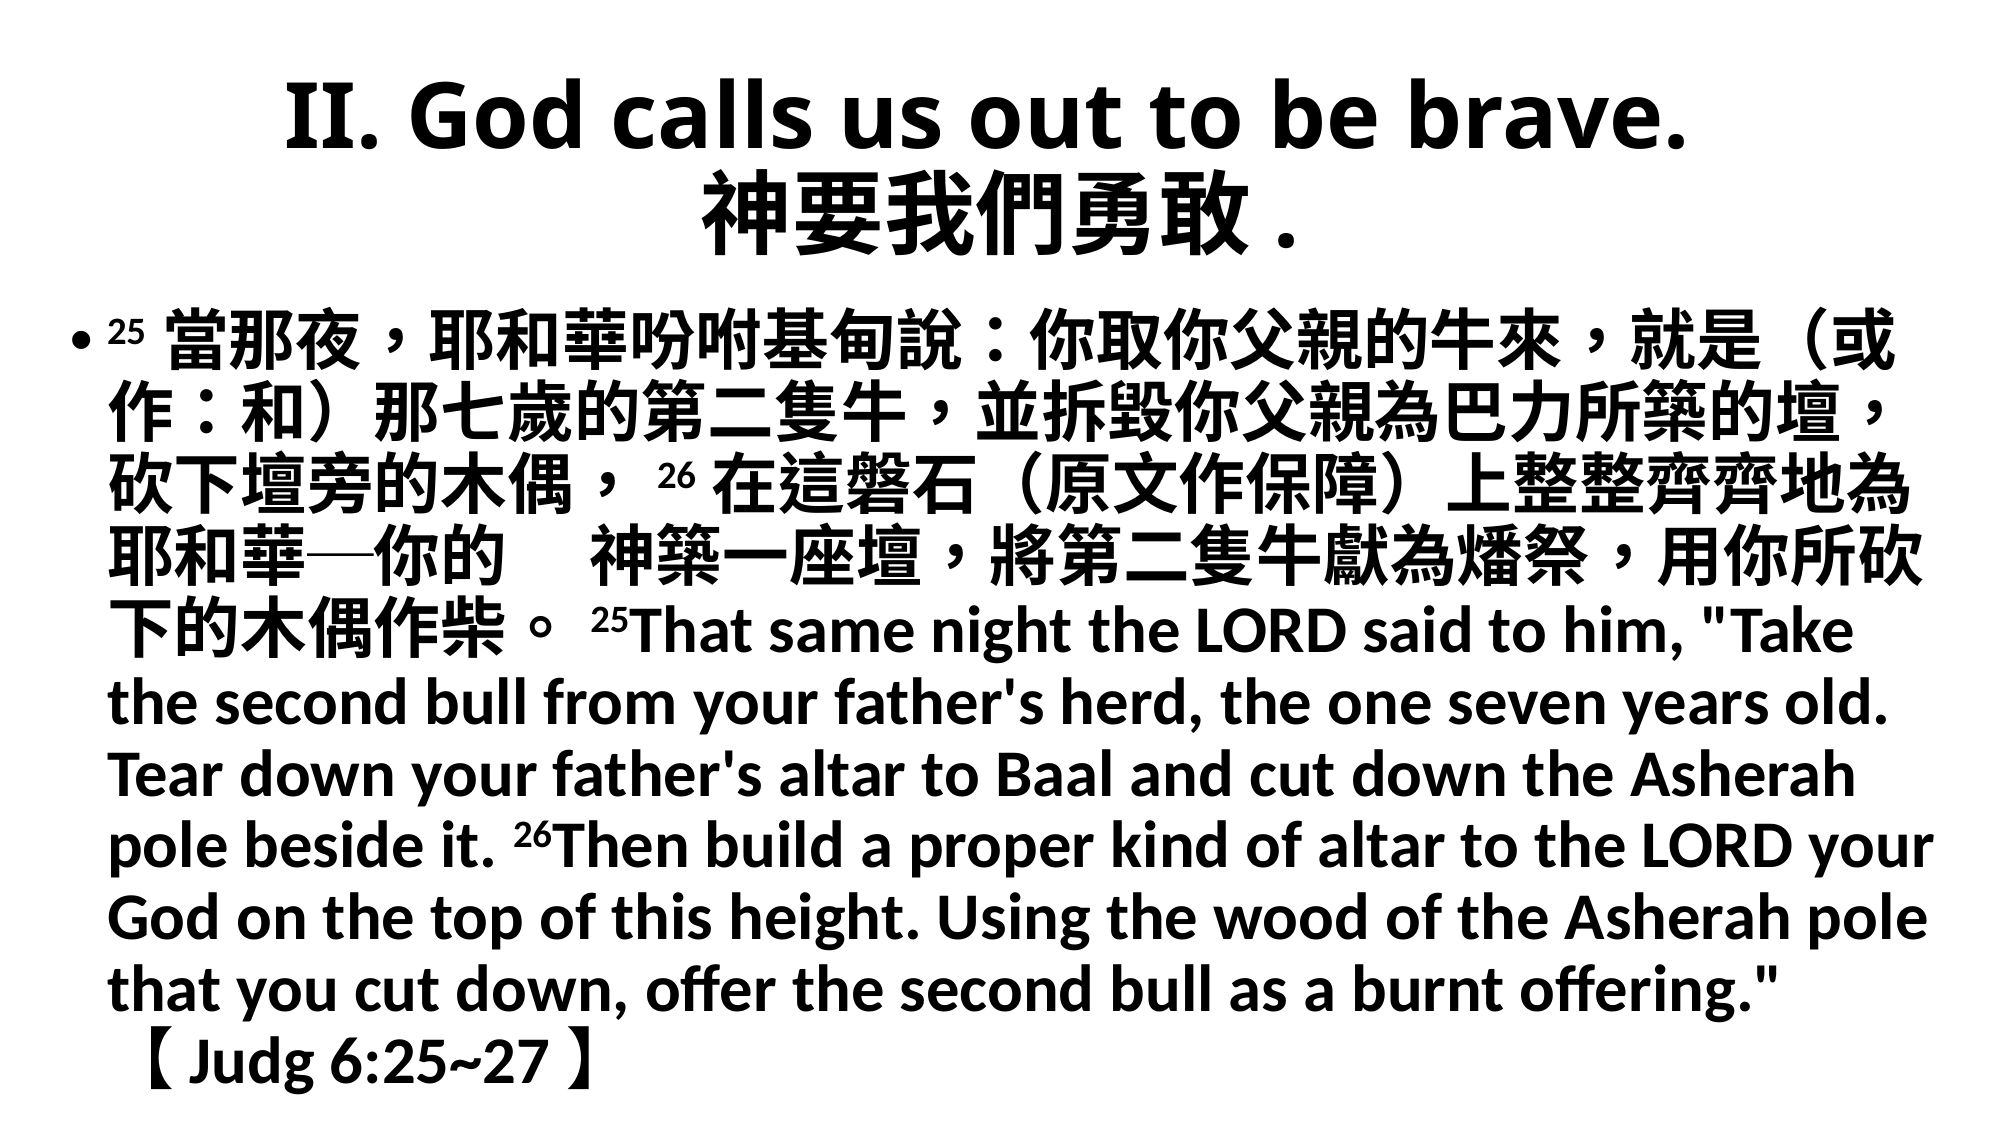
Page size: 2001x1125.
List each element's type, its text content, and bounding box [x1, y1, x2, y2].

title II. God calls us out to be brave. 神要我們勇敢. [137, 59, 1863, 278]
list 25當那夜，耶和華吩咐基甸說：你取你父親的牛來，就是（或作：和）那七歲的第二隻牛，並拆毀你父親為巴力所築的壇，砍下壇旁的木偶，26在這磐石（原文作保障）上整整齊齊地為耶和華─你的 神築一座壇，將第二隻牛獻為燔祭，用你所砍下的木偶作柴。25That same night the LORD said to him, "Take the second bull from your father's herd, the one seven years old. Tear down your father's altar to Baal and cut down the Asherah pole beside it. 26Then build a proper kind of altar to the LORD your God on the top of this height. Using the wood of the Asherah pole that you cut down, offer the second bull as a burnt offering." 【Judg 6:25~27】 [54, 299, 1961, 1014]
